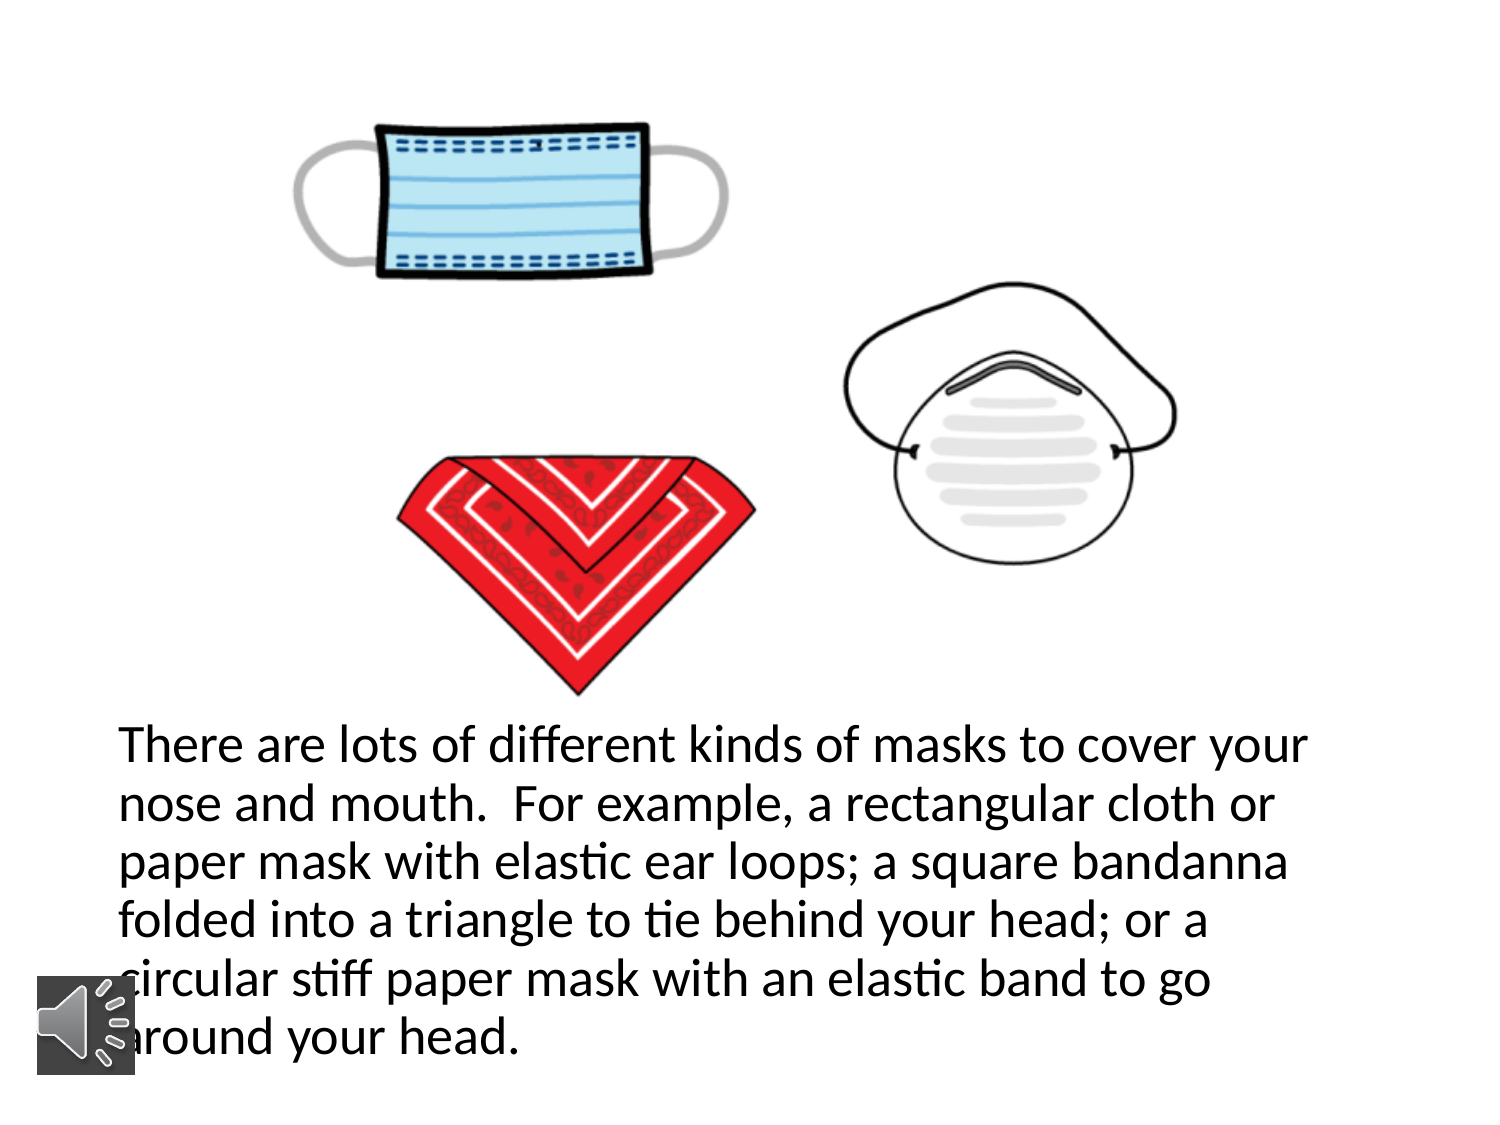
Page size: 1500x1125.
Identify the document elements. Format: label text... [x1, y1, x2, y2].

list There are lots of different kinds of masks to cover your nose and mouth. For example, a rectangular cloth or paper mask with elastic ear loops; a square bandanna folded into a triangle to tie behind your head; or a circular stiff paper mask with an elastic band to go around your head. [103, 708, 1397, 1076]
picture [228, 81, 1220, 717]
picture [35, 975, 136, 1076]
